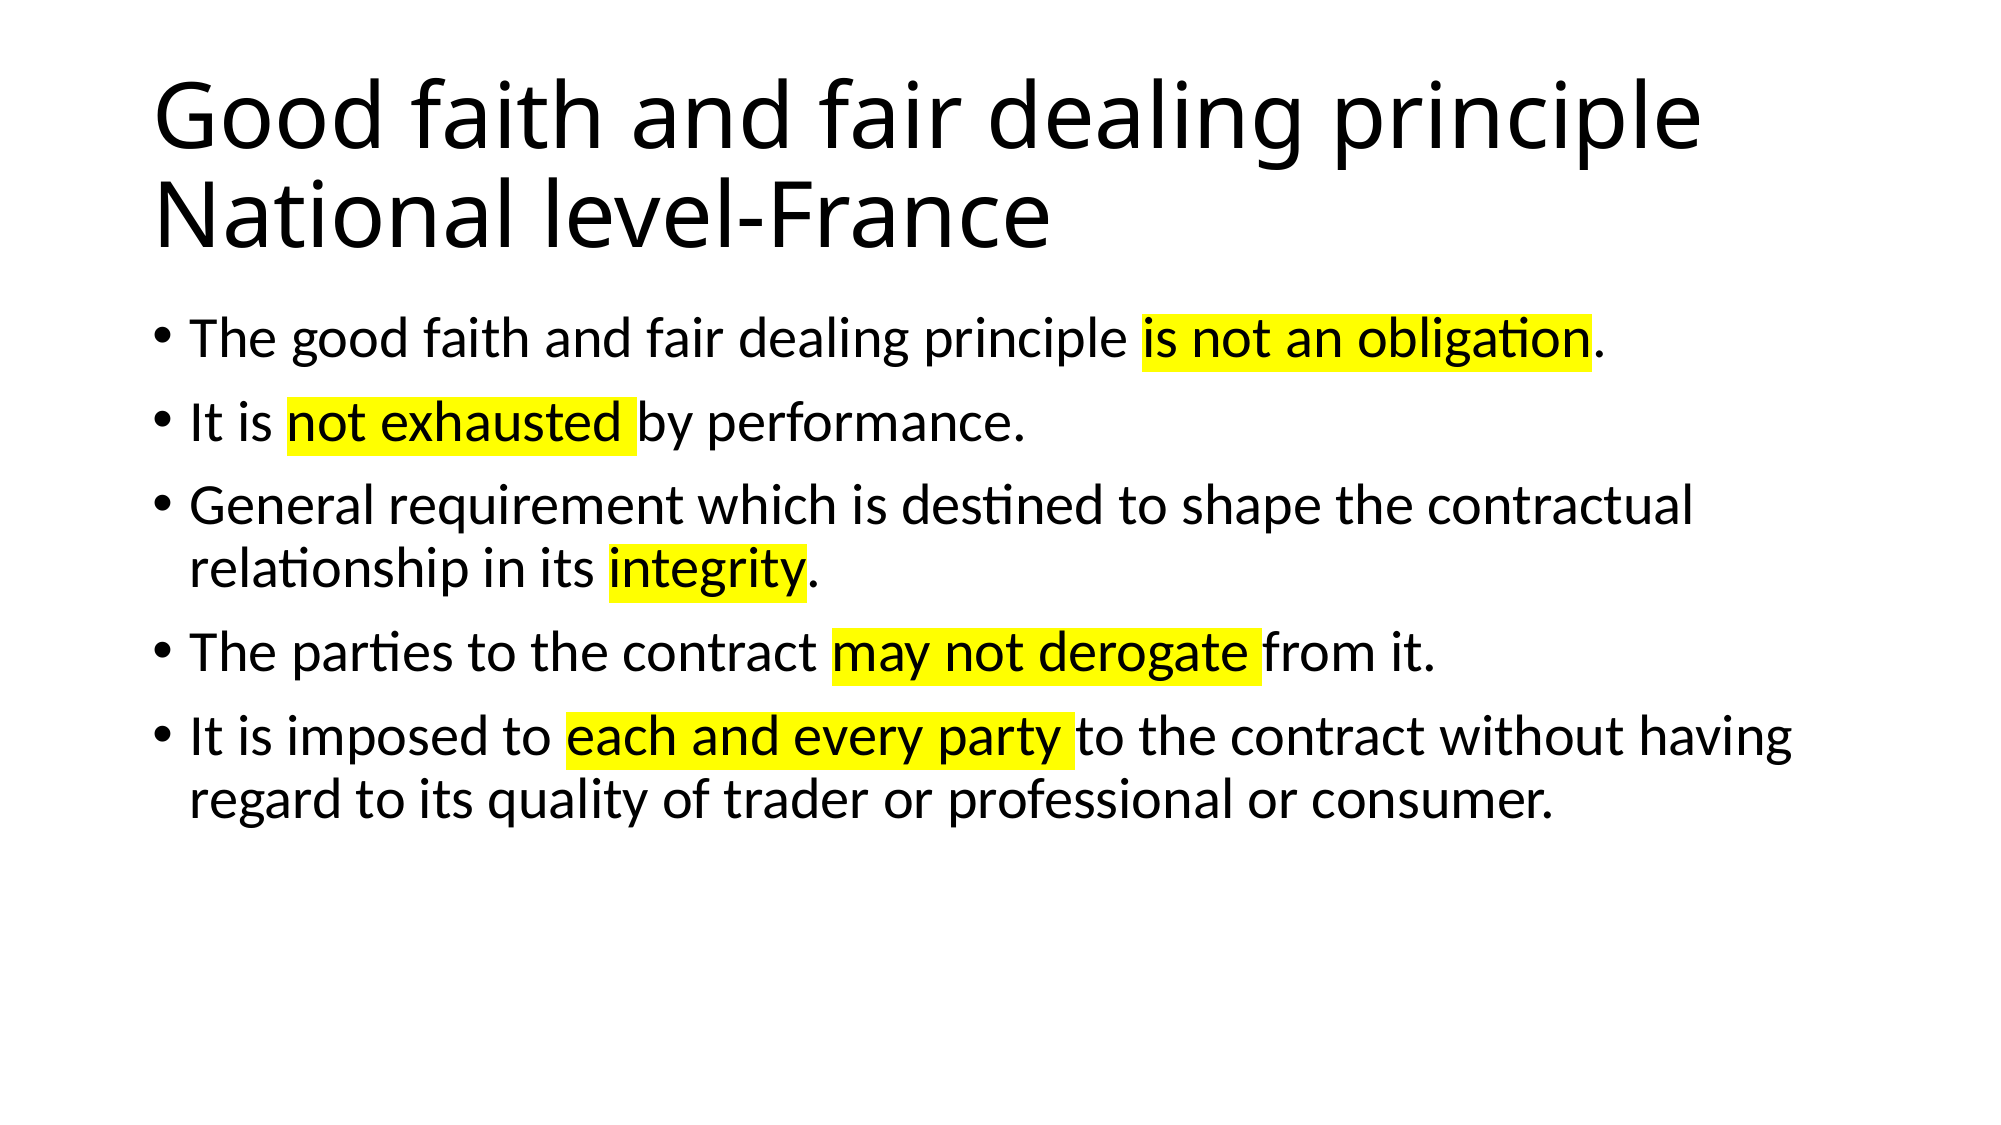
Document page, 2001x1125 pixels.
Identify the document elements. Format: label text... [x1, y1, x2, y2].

list The good faith and fair dealing principle is not an obligation. It is not exhausted by performance. General requirement which is destined to shape the contractual relationship in its integrity. The parties to the contract may not derogate from it. It is imposed to each and every party to the contract without having regard to its quality of trader or professional or consumer. [137, 299, 1863, 1014]
title Good faith and fair dealing principle National level-France [137, 59, 1863, 278]
